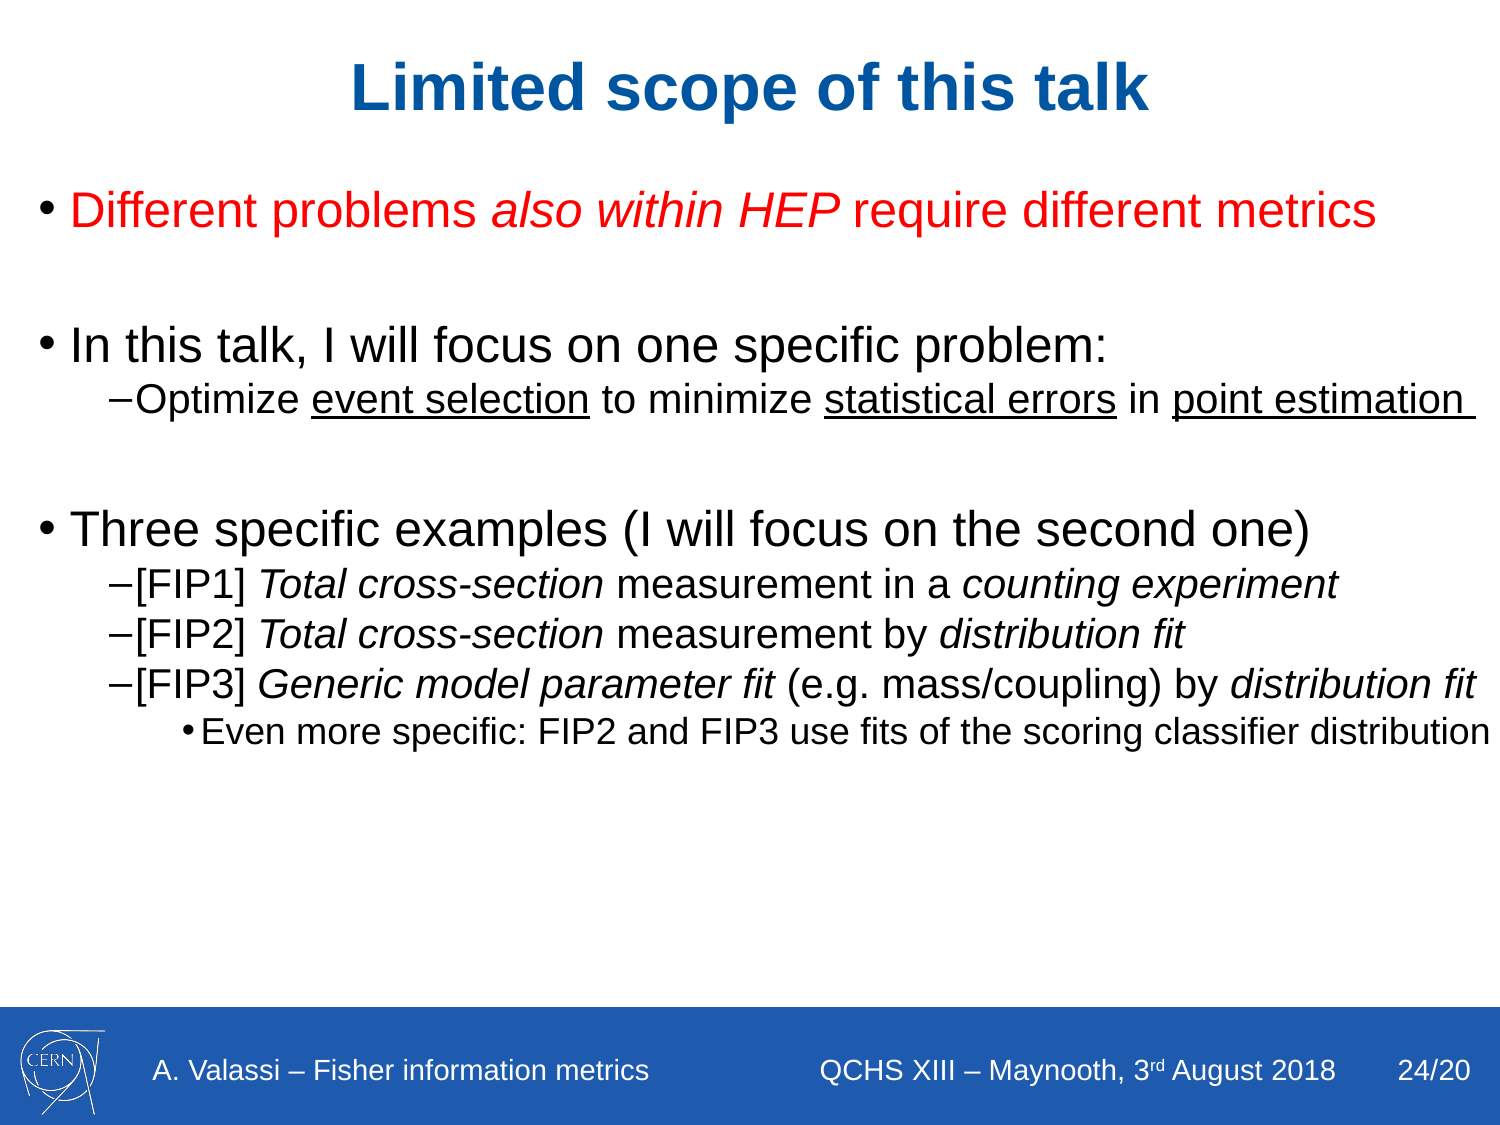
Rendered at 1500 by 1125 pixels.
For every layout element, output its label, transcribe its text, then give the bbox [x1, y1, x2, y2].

list Different problems also within HEP require different metrics In this talk, I will focus on one specific problem: Optimize event selection to minimize statistical errors in point estimation Three specific examples (I will focus on the second one) [FIP1] Total cross-section measurement in a counting experiment [FIP2] Total cross-section measurement by distribution fit [FIP3] Generic model parameter fit (e.g. mass/coupling) by distribution fit Even more specific: FIP2 and FIP3 use fits of the scoring classifier distribution [0, 162, 1500, 959]
picture [20, 1030, 106, 1116]
title Limited scope of this talk [29, 32, 1472, 136]
